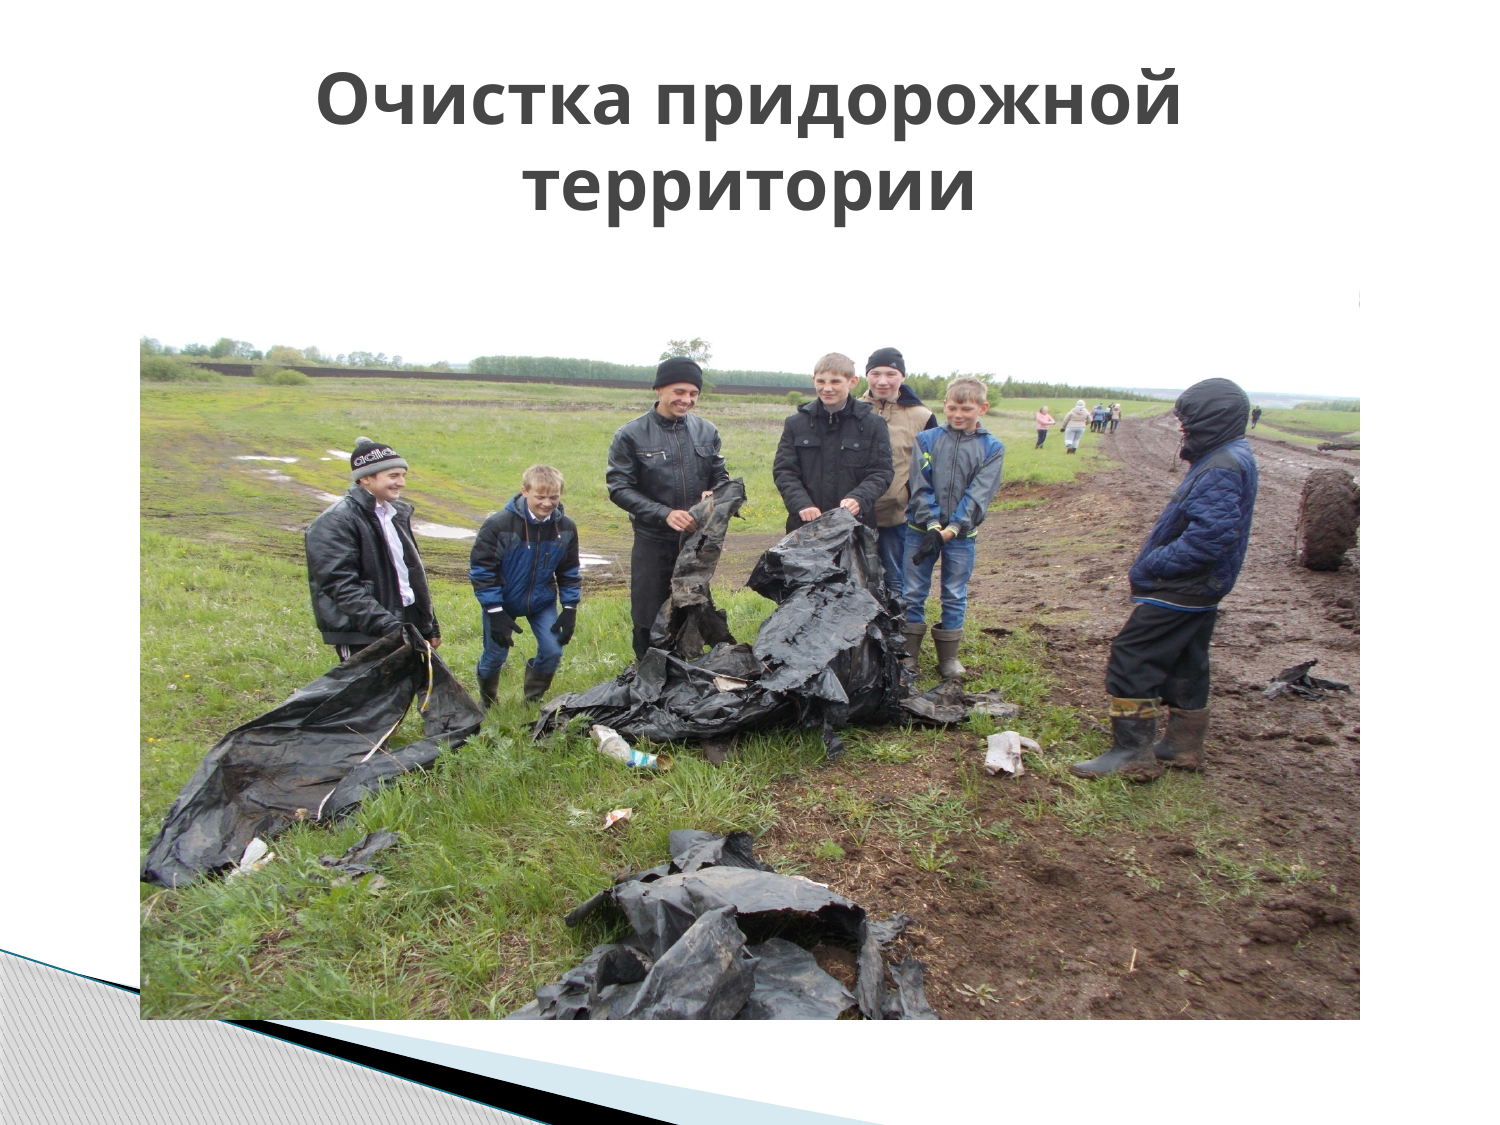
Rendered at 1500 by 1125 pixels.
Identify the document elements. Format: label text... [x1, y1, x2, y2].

title Очистка придорожной территории [75, 45, 1425, 233]
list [140, 242, 1360, 1020]
